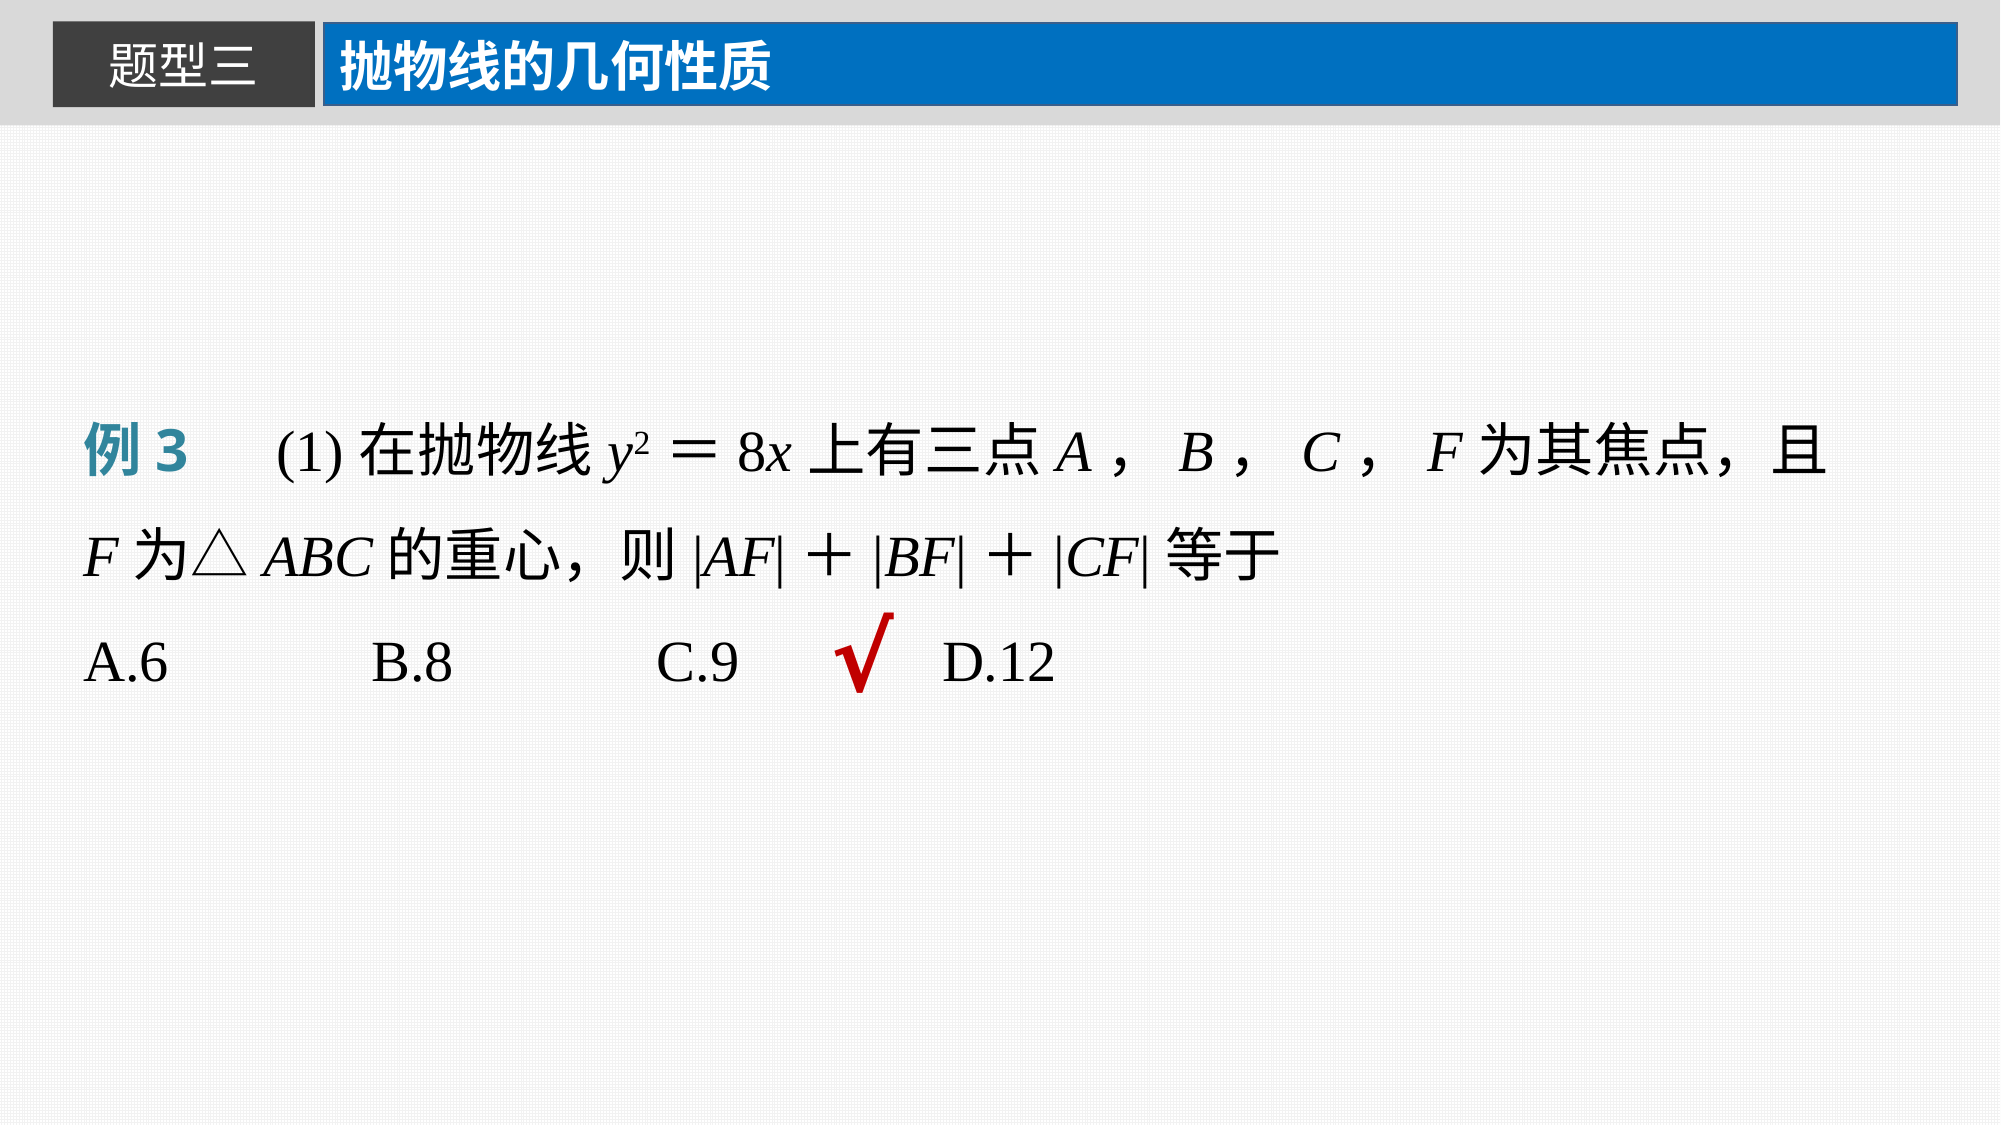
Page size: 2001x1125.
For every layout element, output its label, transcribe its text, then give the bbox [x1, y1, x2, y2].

text_box 抛物线的几何性质 [324, 24, 1532, 105]
text_box 题型三 [60, 26, 308, 102]
text_box 例3 (1)在抛物线y2＝8x上有三点A，B，C，F为其焦点，且F为△ABC的重心，则|AF|＋|BF|＋|CF|等于 A.6 B.8 C.9 D.12 [68, 371, 1858, 701]
text_box √ [816, 590, 941, 718]
